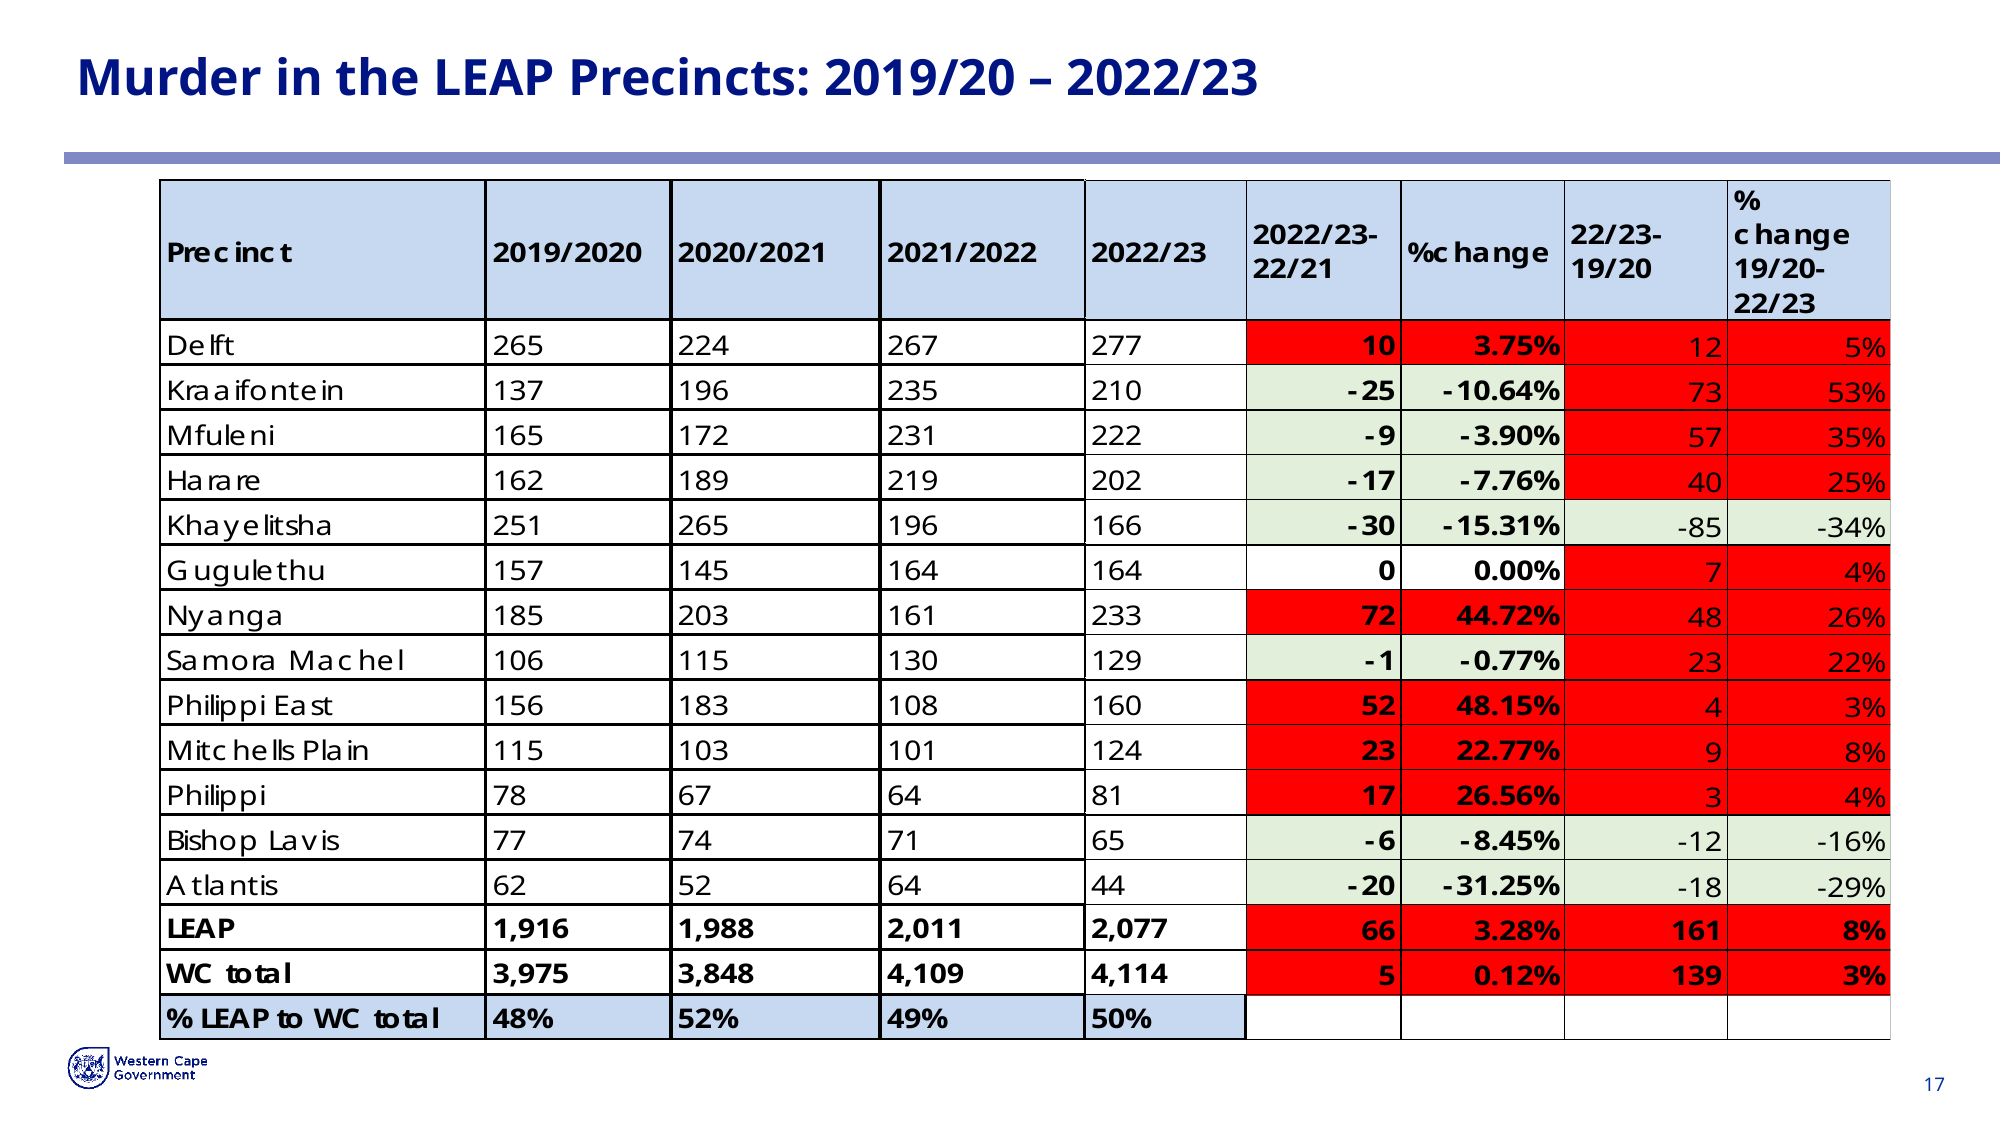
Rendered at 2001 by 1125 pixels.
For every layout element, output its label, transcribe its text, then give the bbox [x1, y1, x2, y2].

picture [64, 152, 2000, 164]
title Murder in the LEAP Precincts: 2019/20 – 2022/23 [64, 29, 1945, 122]
picture [53, 179, 1893, 1103]
slide_number 17 [1832, 1061, 1945, 1099]
